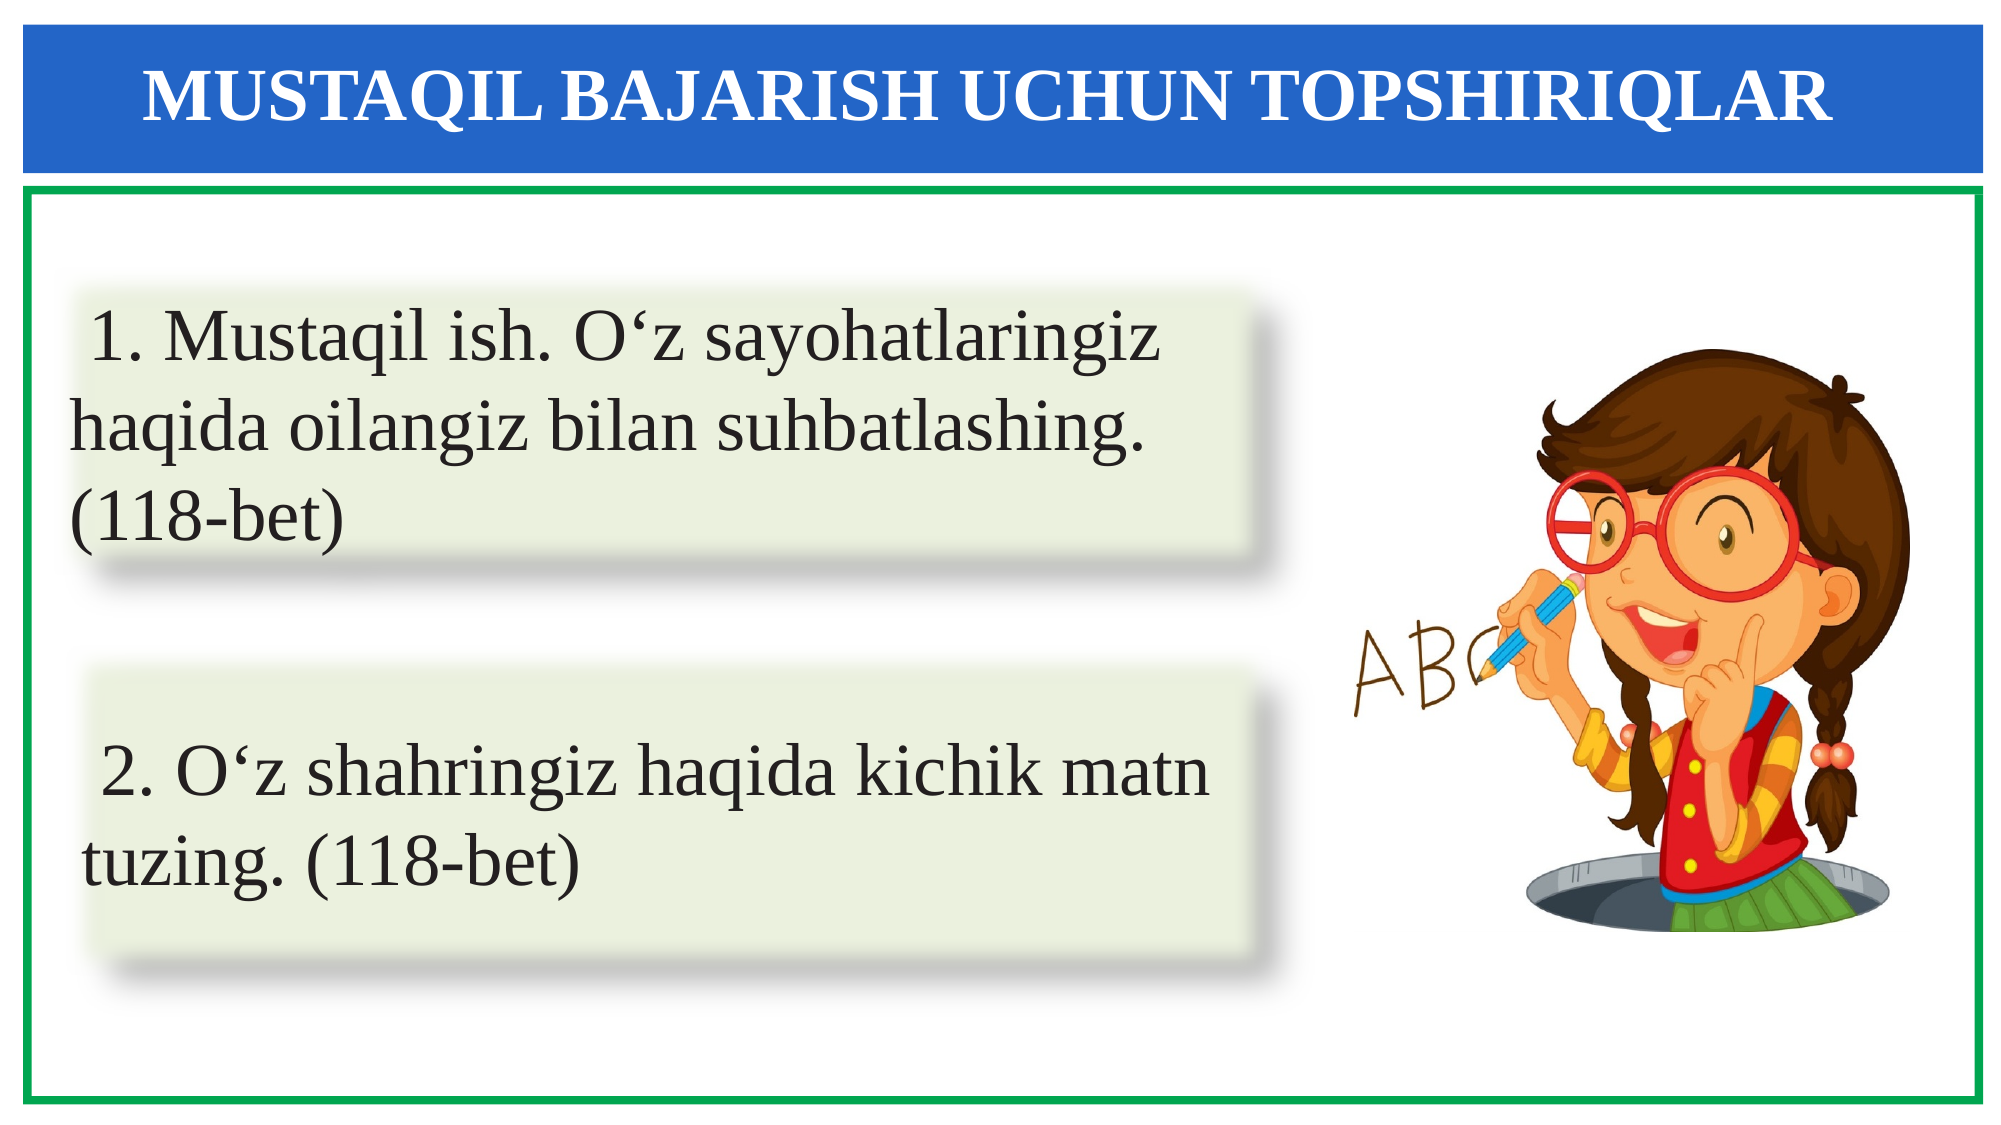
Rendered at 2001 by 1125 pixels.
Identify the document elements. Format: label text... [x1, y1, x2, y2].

text_box 2. O‘z shahringiz haqida kichik matn tuzing. (118-bet) [100, 678, 1241, 947]
text_box 1. Mustaqil ish. O‘z sayohatlaringiz haqida oilangiz bilan suhbatlashing. (118-bet) [86, 299, 1242, 545]
title MUSTAQIL BAJARISH UCHUN TOPSHIRIQLAR [17, 43, 1959, 138]
picture [1354, 349, 1910, 932]
